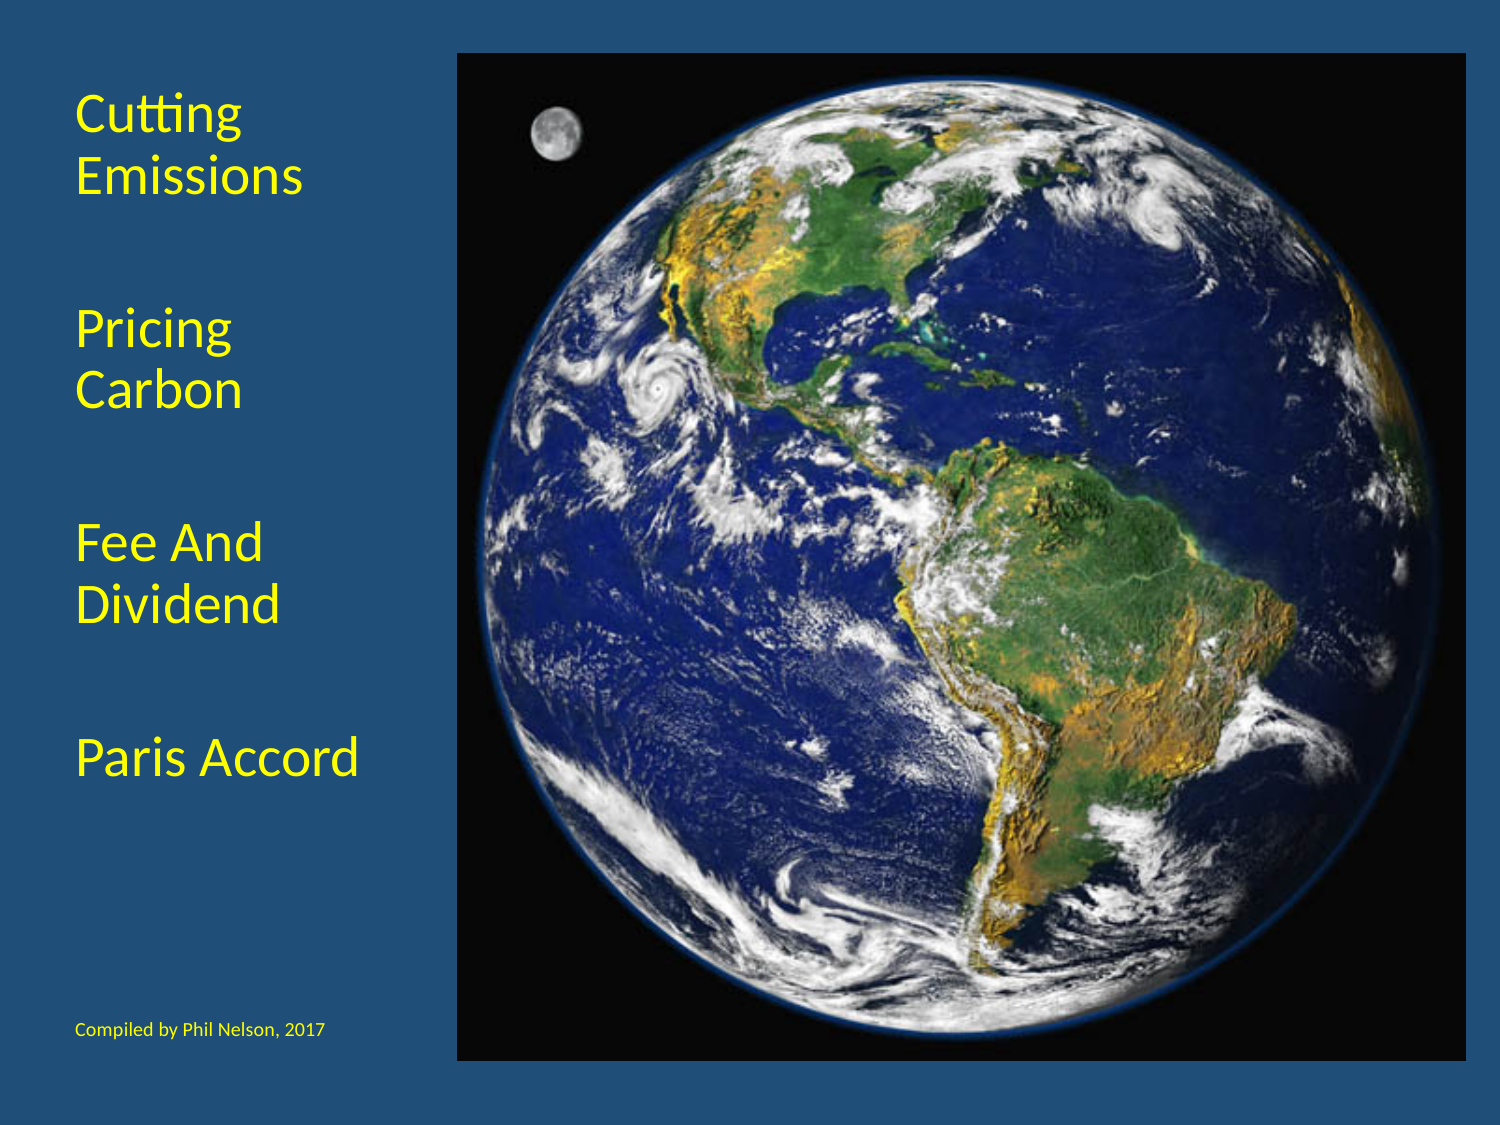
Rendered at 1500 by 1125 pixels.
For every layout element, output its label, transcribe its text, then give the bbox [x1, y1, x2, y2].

picture [457, 53, 1466, 1061]
list Cutting Emissions Pricing Carbon Fee And Dividend Paris Accord Compiled by Phil Nelson, 2017 [60, 75, 425, 1050]
